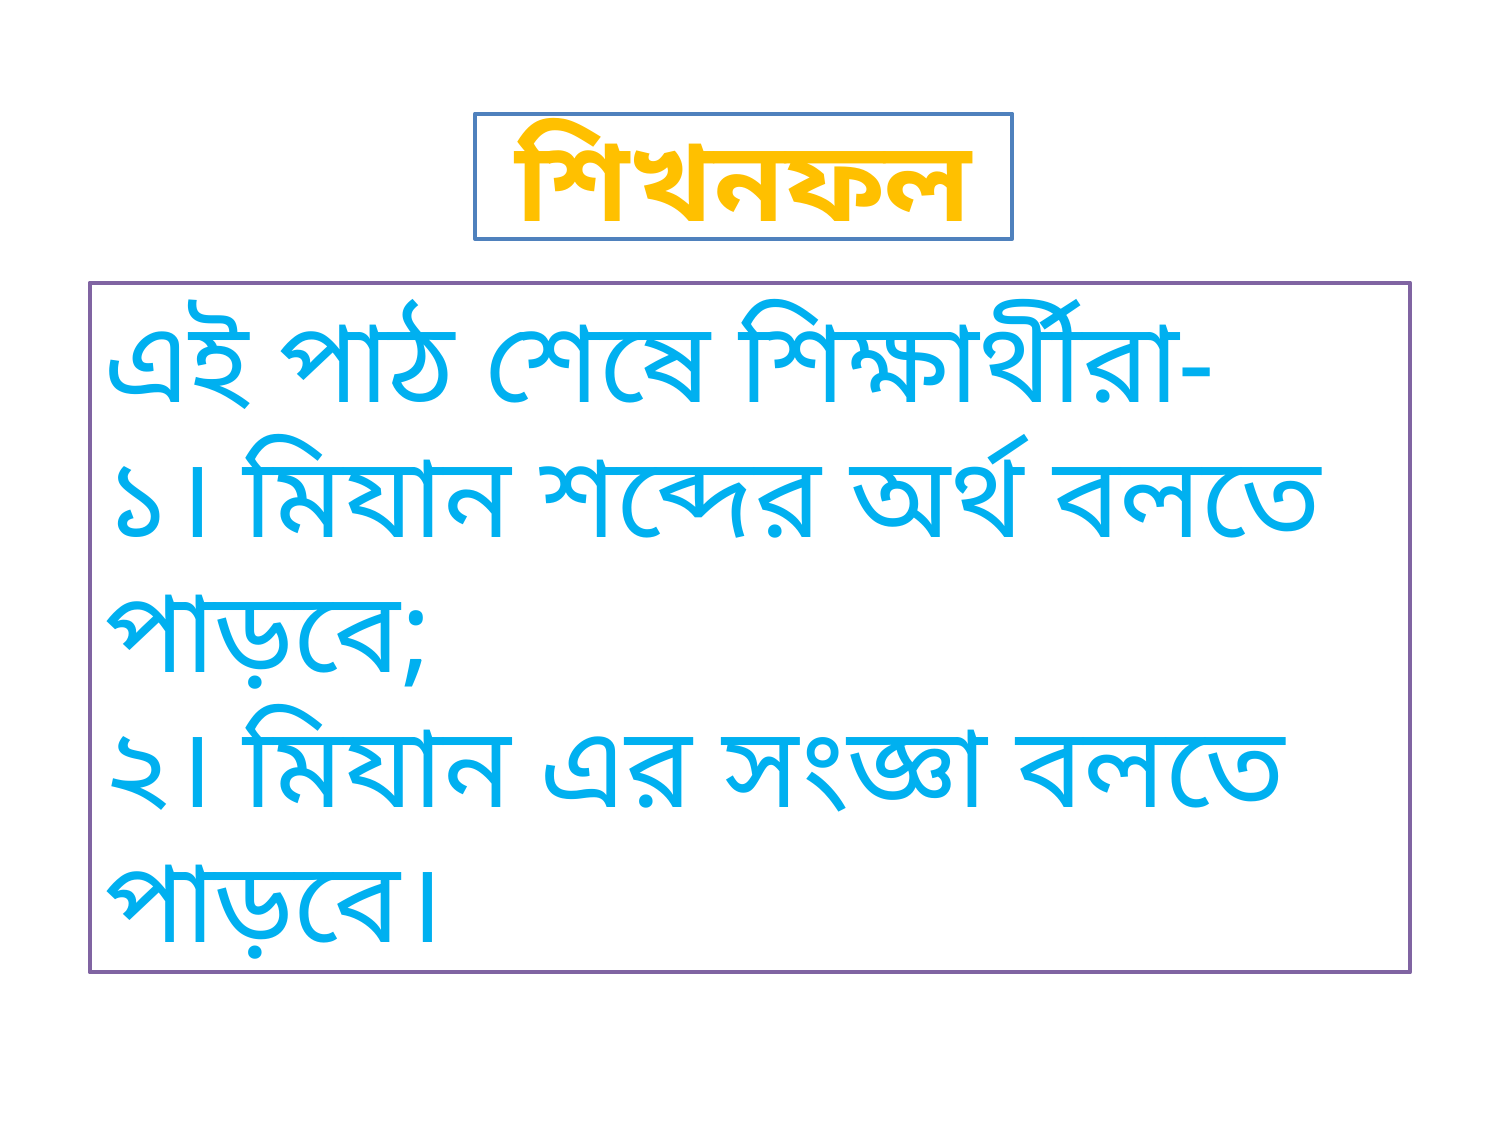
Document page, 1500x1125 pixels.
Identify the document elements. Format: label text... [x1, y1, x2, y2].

text_box এই পাঠ শেষে শিক্ষার্থীরা- ১। মিযান শব্দের অর্থ বলতে পাড়বে; ২। মিযান এর সংজ্ঞা বলতে পাড়বে। [88, 281, 1412, 974]
text_box শিখনফল [473, 112, 1014, 241]
